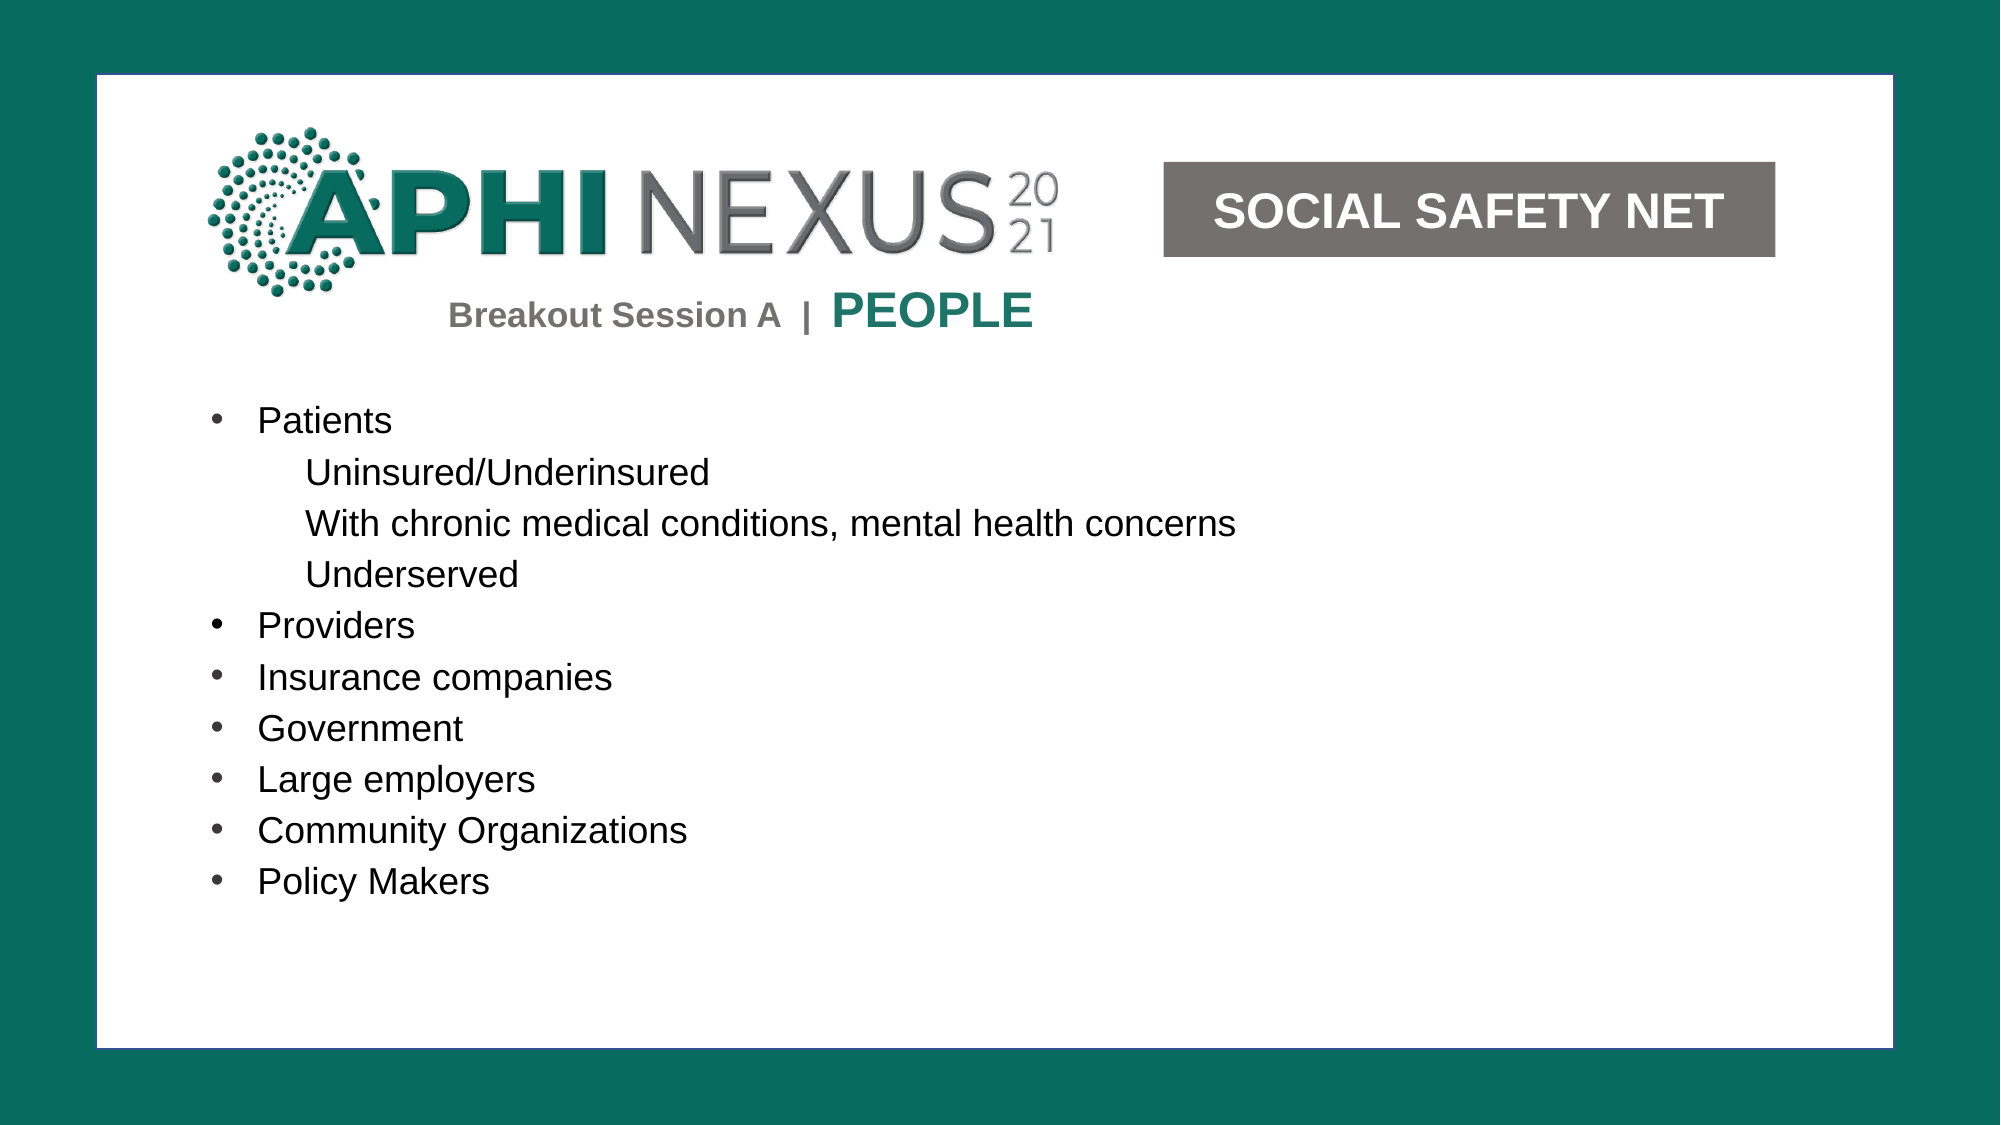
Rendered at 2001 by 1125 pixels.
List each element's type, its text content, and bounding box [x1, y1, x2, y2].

text_box Patients Uninsured/Underinsured With chronic medical conditions, mental health concerns Underserved Providers Insurance companies Government Large employers Community Organizations Policy Makers [195, 382, 1796, 967]
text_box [1163, 161, 1776, 258]
text_box [95, 74, 1894, 1050]
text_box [174, 110, 1090, 346]
